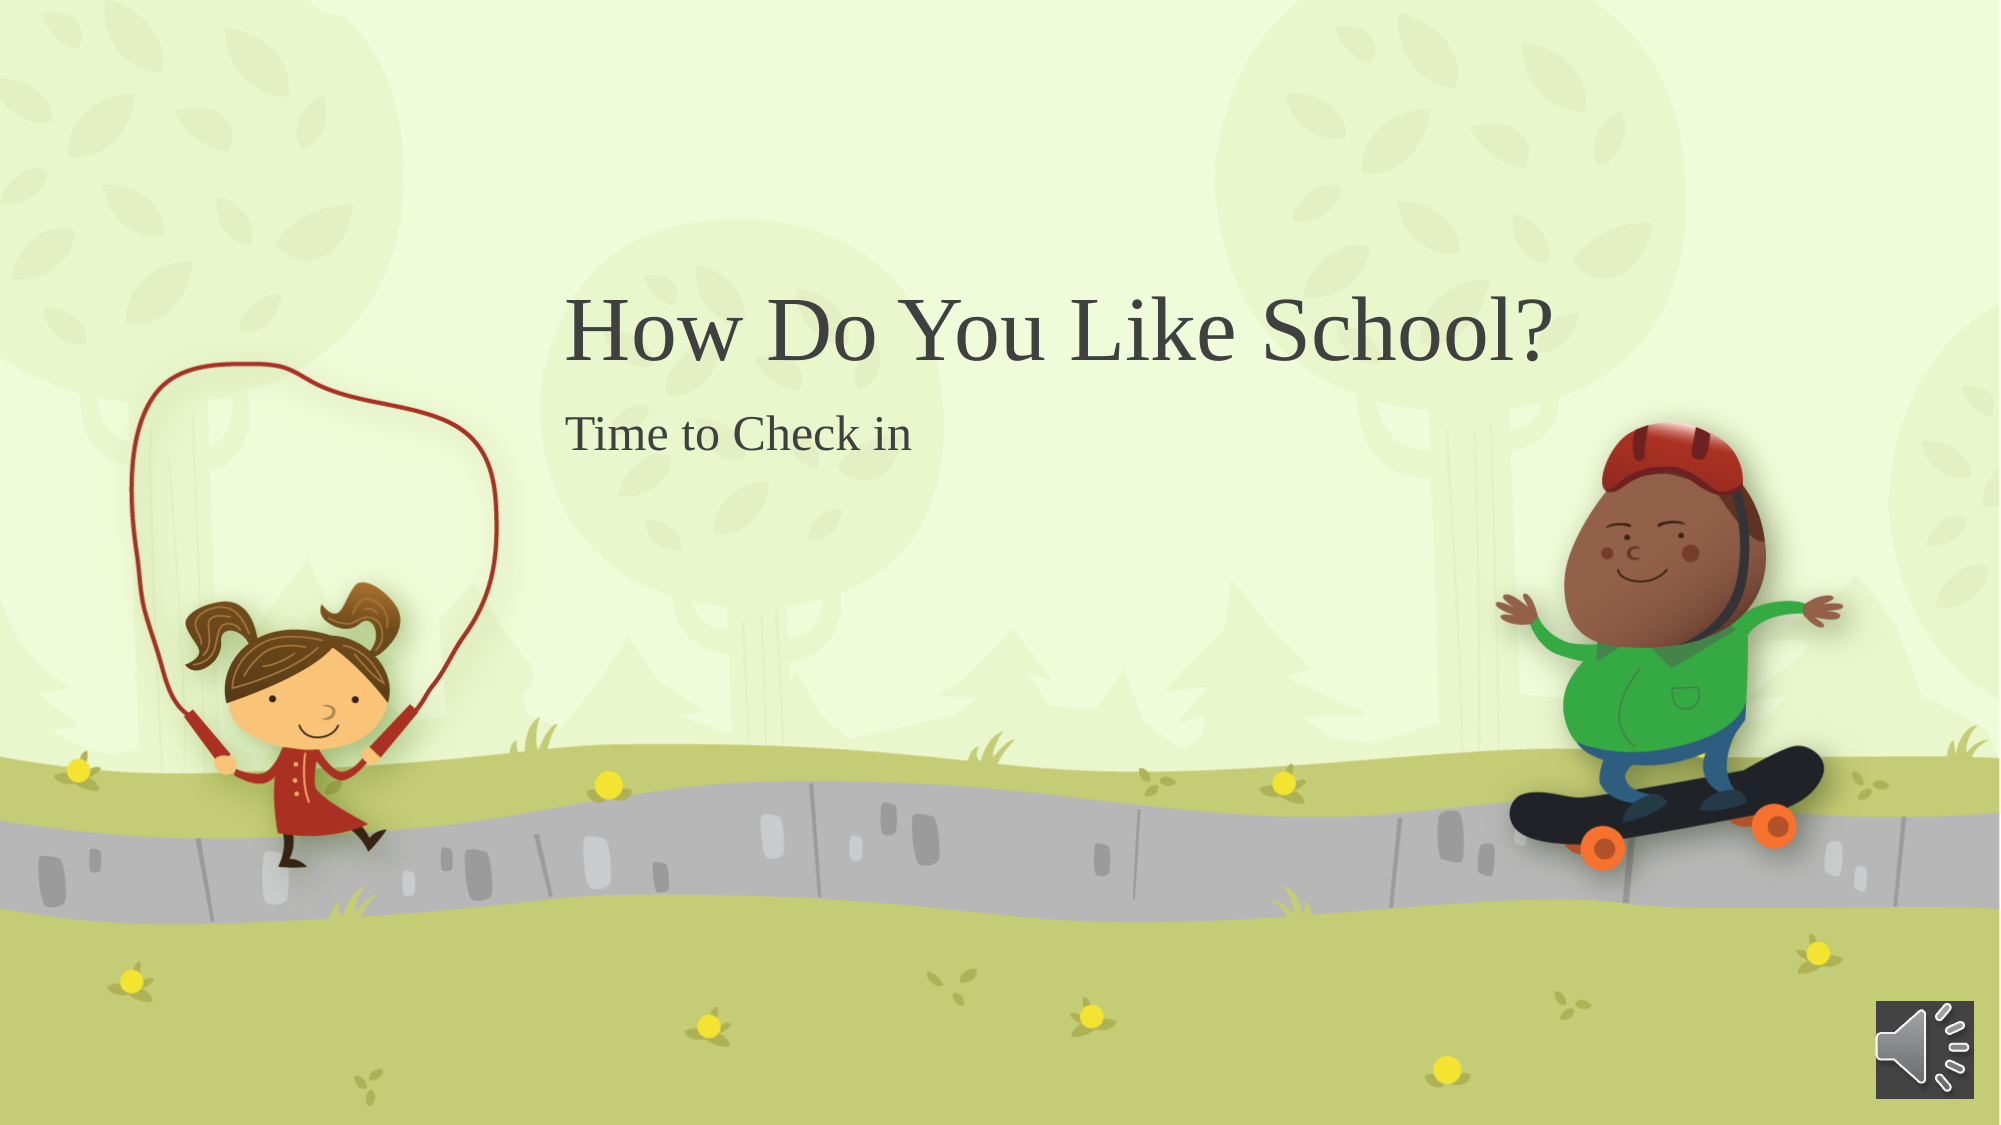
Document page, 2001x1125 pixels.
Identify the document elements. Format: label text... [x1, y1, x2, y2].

list Time to Check in [549, 399, 1450, 550]
picture [0, 0, 2000, 1125]
title How Do You Like School? [549, 87, 1750, 388]
